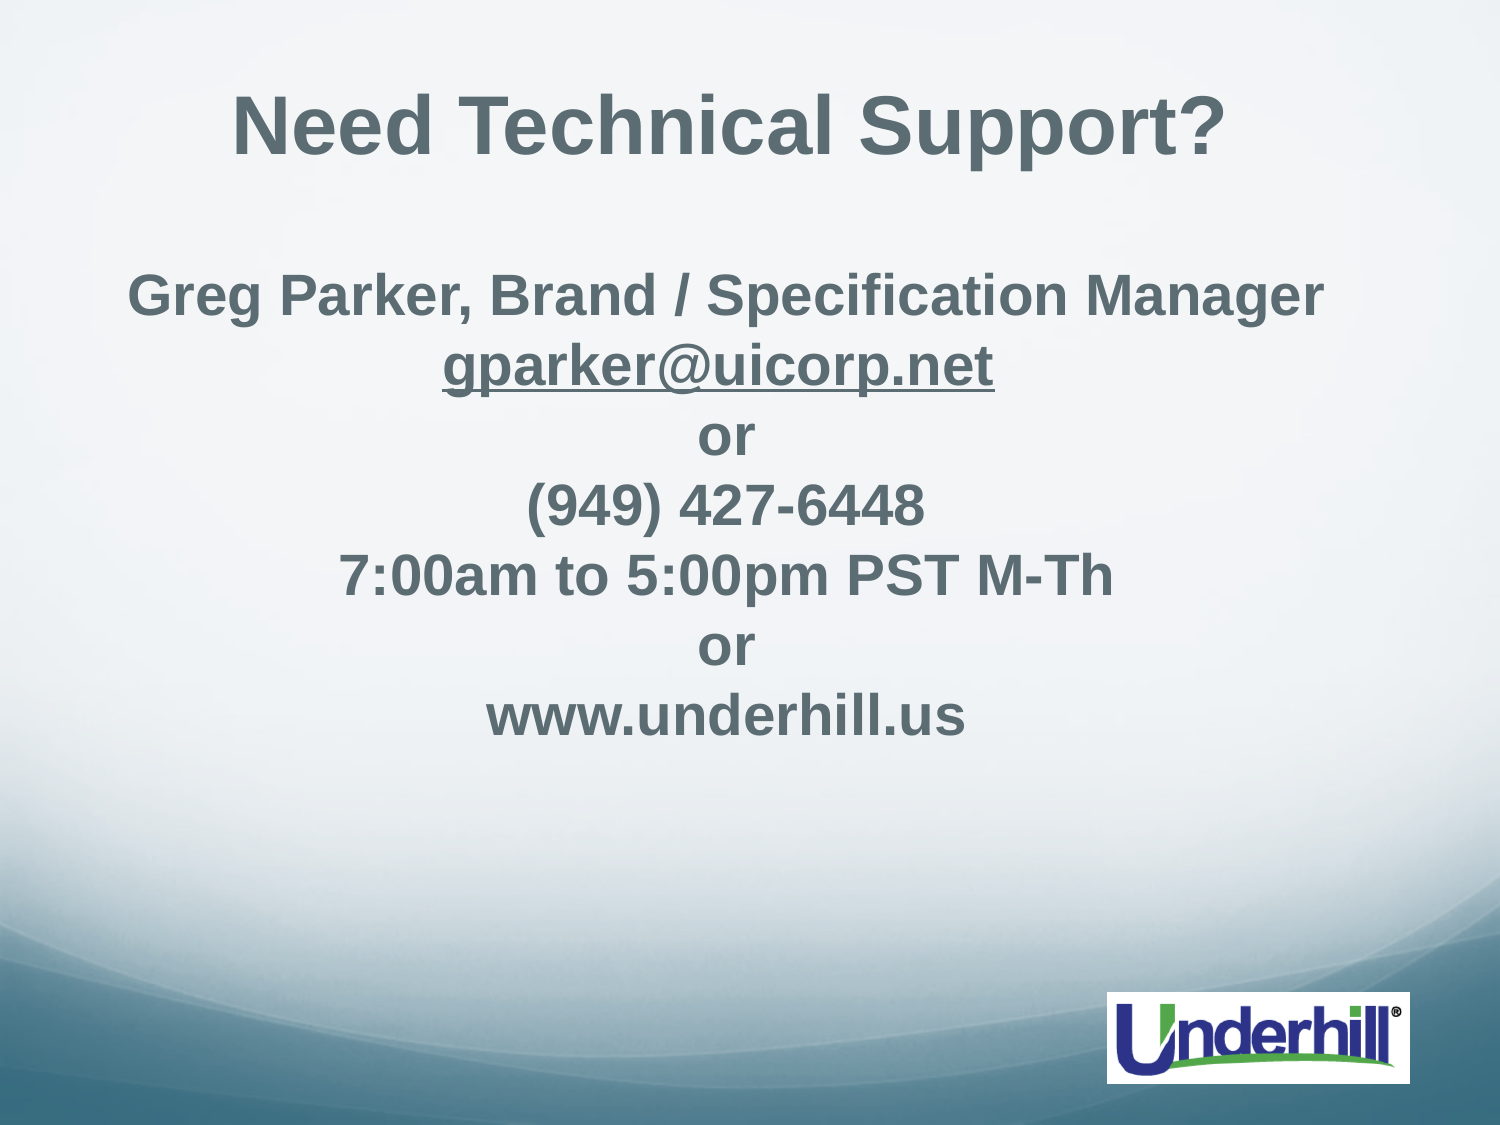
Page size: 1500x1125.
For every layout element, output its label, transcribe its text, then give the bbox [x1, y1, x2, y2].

picture [1107, 992, 1410, 1084]
text_box Greg Parker, Brand / Specification Manager gparker@uicorp.net or (949) 427-6448 7:00am to 5:00pm PST M-Th or www.underhill.us [112, 249, 1342, 755]
text_box Need Technical Support? [216, 63, 1244, 179]
